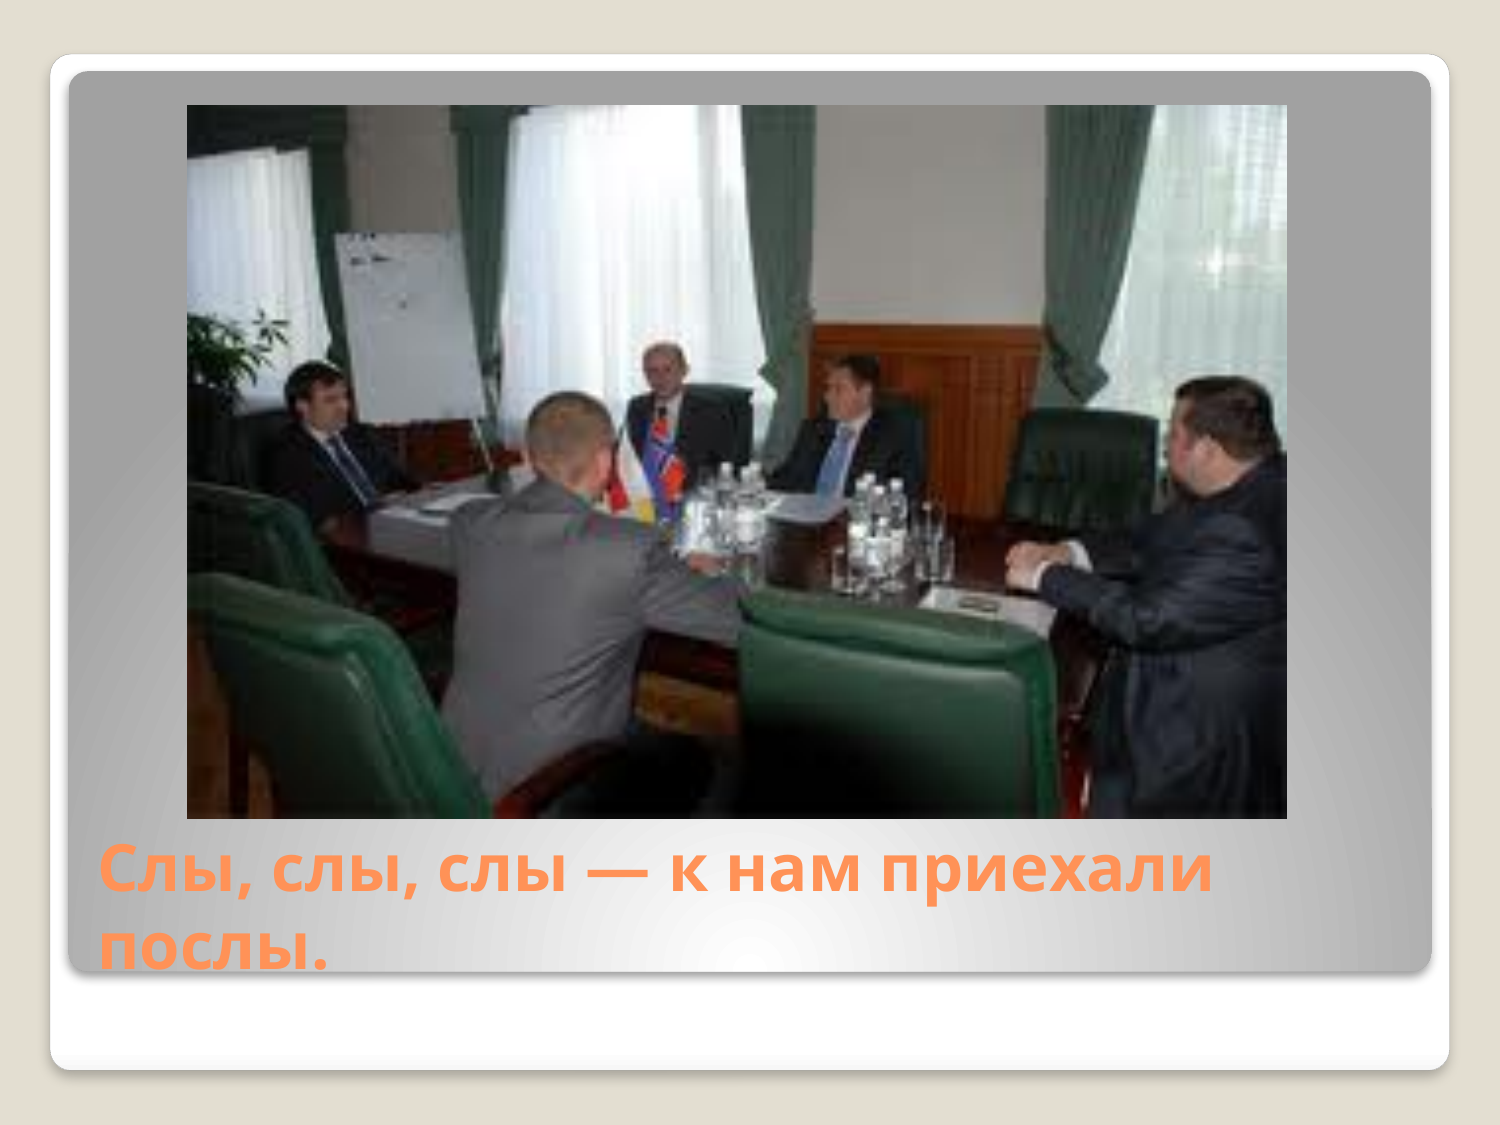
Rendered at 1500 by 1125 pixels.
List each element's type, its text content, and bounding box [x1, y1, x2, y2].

picture [187, 105, 1288, 820]
title Слы, слы, слы — к нам приехали послы. [82, 817, 1425, 991]
